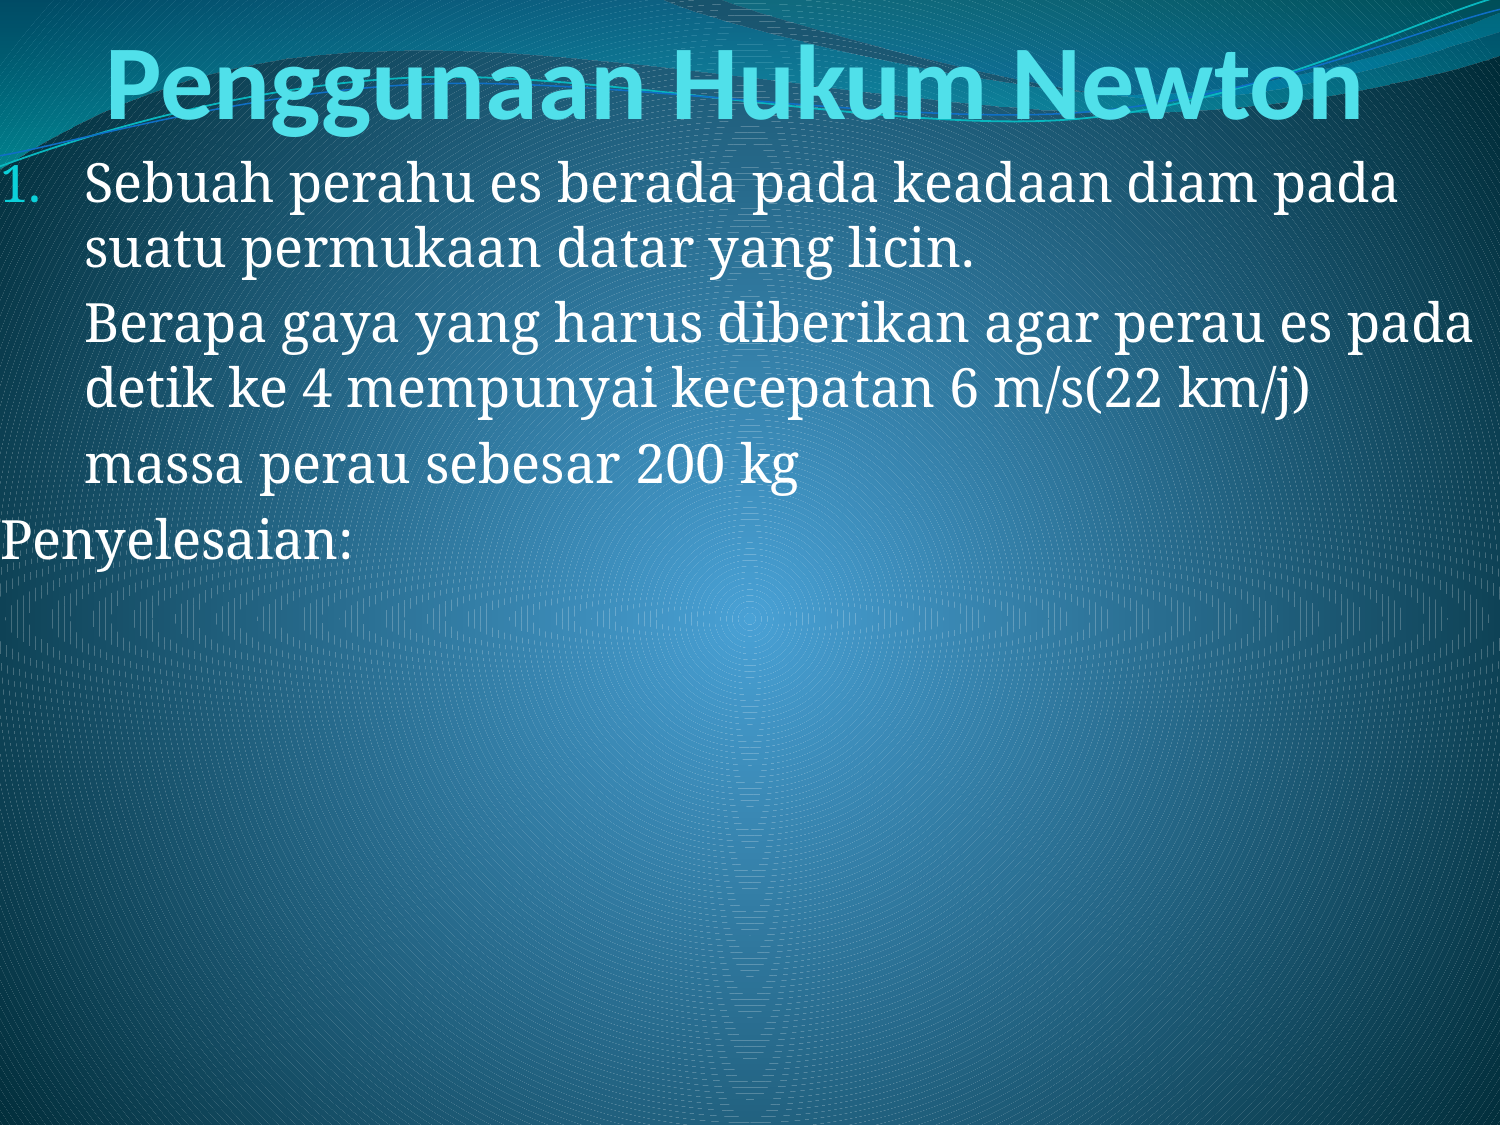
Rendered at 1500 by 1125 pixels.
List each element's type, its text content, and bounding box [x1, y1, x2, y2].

subtitle Sebuah perahu es berada pada keadaan diam pada suatu permukaan datar yang licin. Berapa gaya yang harus diberikan agar perau es pada detik ke 4 mempunyai kecepatan 6 m/s(22 km/j) massa perau sebesar 200 kg Penyelesaian: [0, 140, 1500, 1125]
title Penggunaan Hukum Newton [93, 0, 1369, 140]
